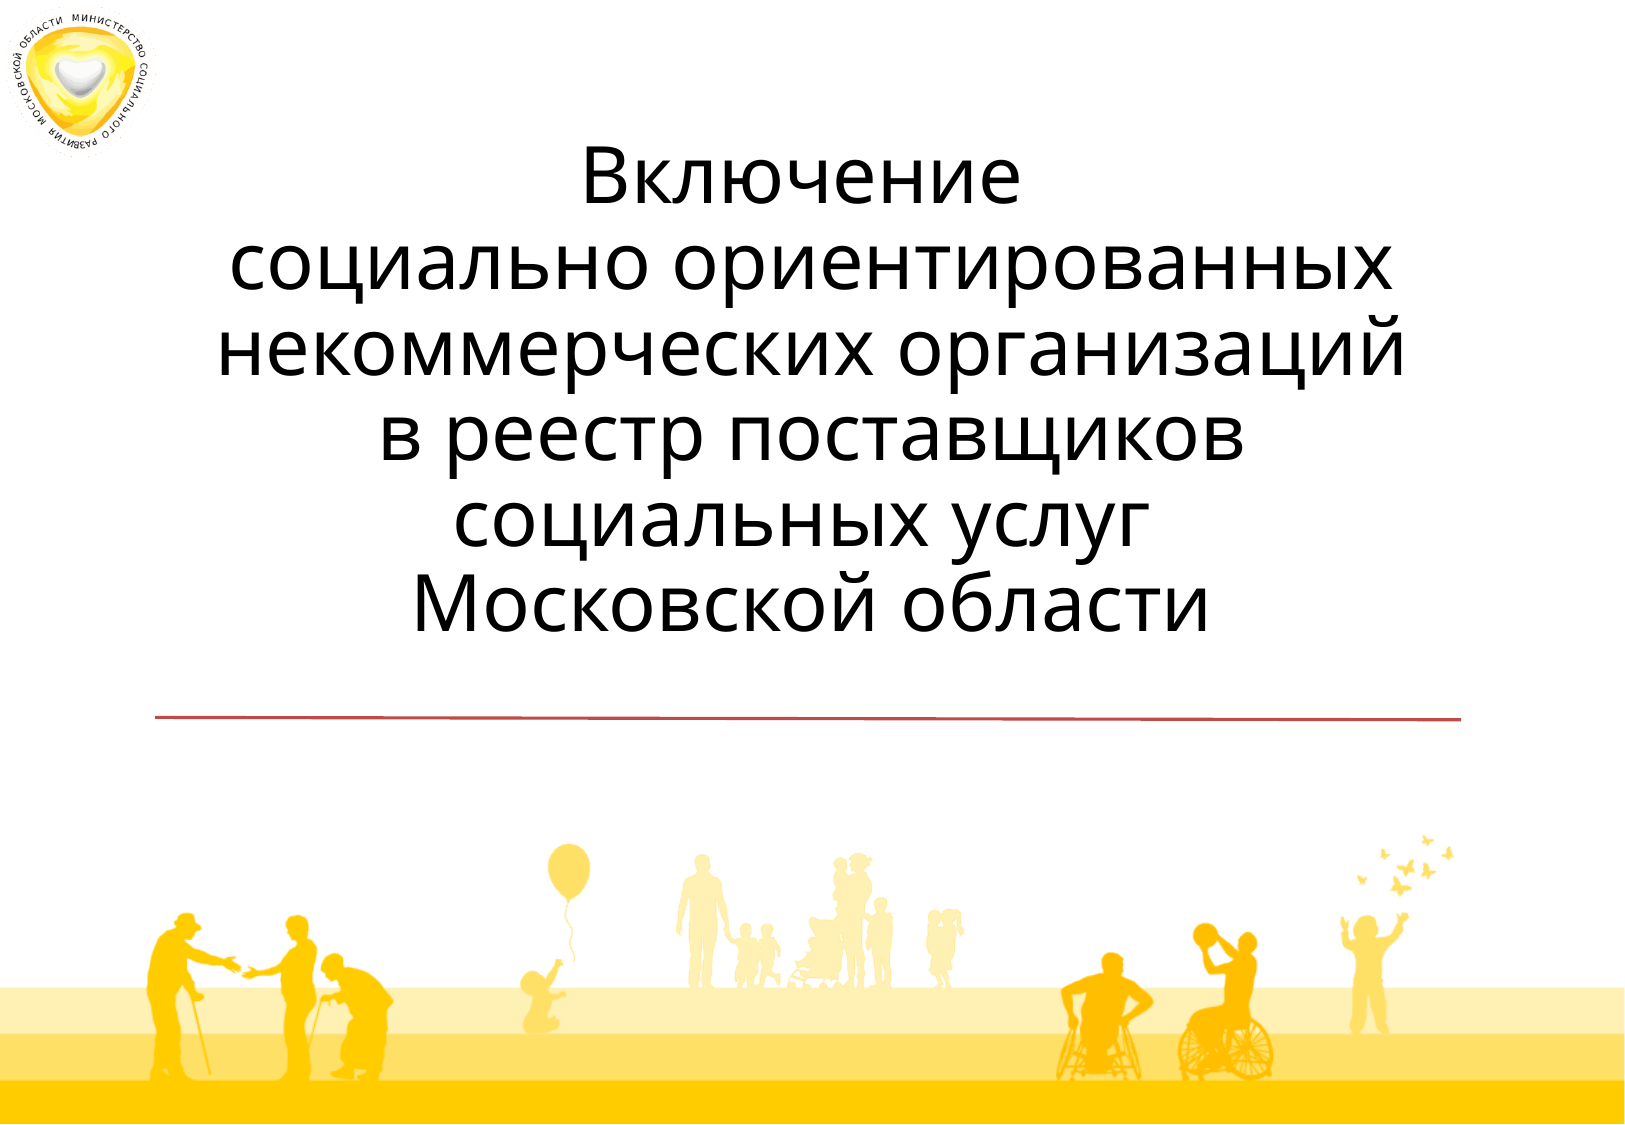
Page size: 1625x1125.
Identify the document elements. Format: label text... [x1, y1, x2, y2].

text_box [203, 585, 1421, 677]
text_box Включение социально ориентированных некоммерческих организаций в реестр поставщиков социальных услуг Московской области [203, 286, 1421, 585]
picture [0, 776, 1625, 1124]
picture [4, 5, 156, 157]
